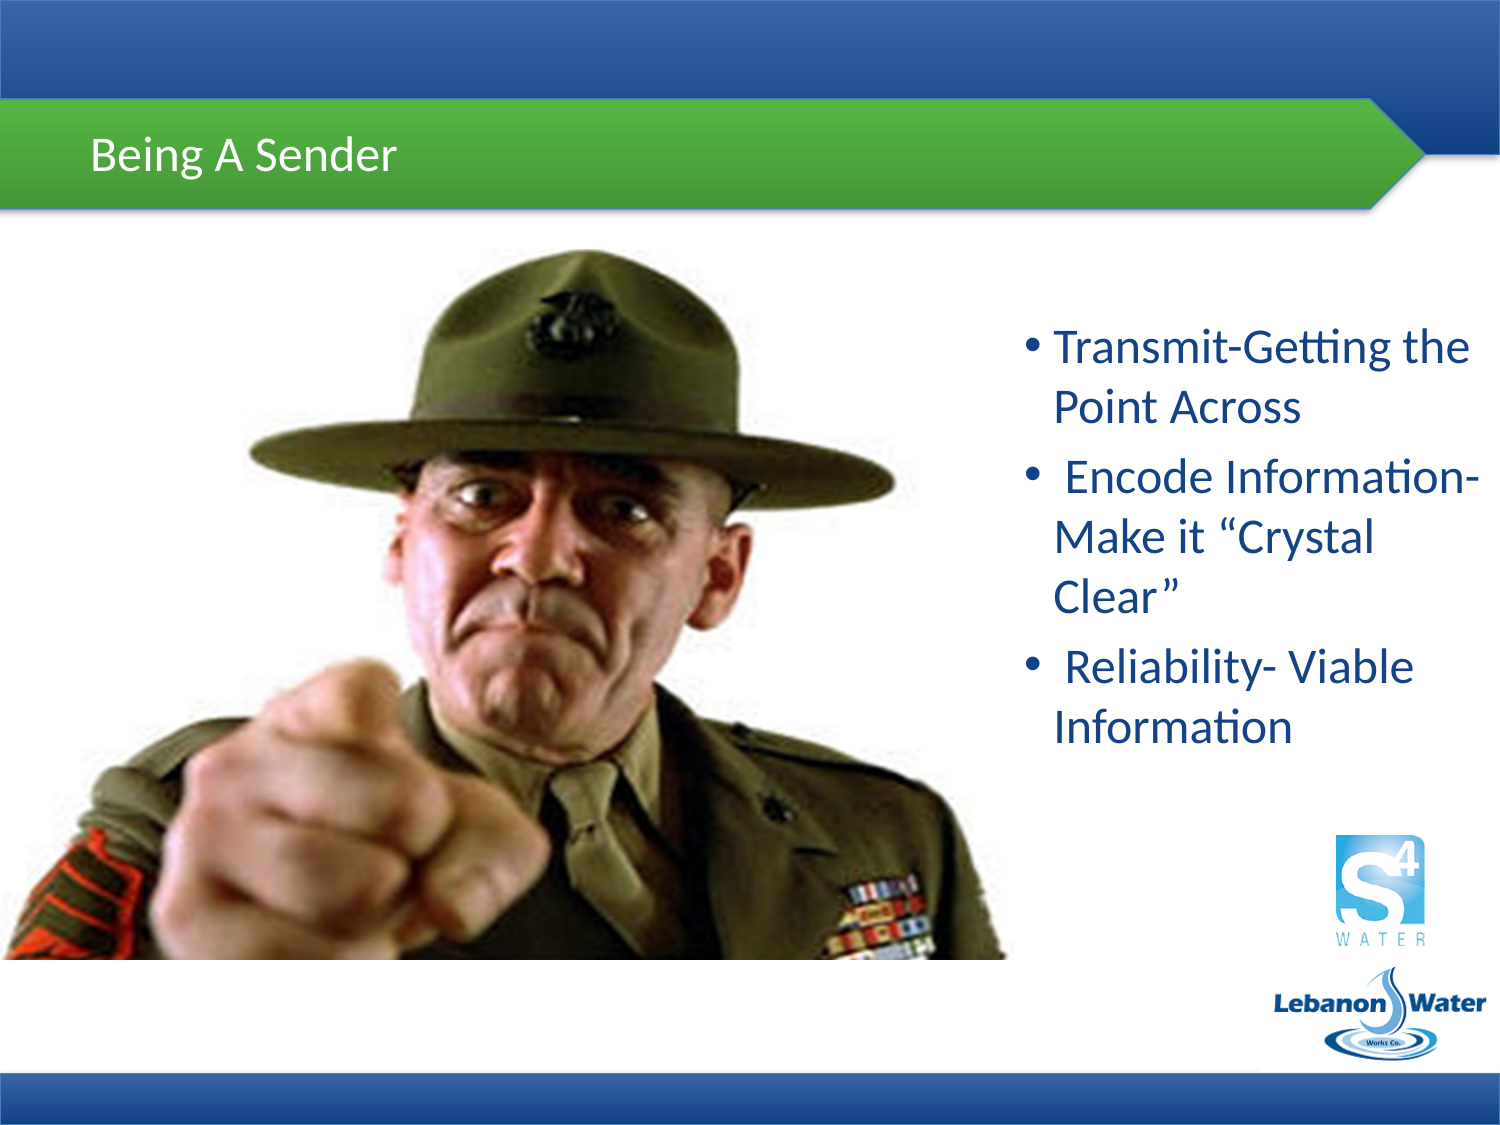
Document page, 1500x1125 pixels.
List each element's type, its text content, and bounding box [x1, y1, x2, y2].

text_box Transmit-Getting the Point Across Encode Information-Make it “Crystal Clear” Reliability- Viable Information [1018, 306, 1500, 819]
picture [1336, 835, 1425, 946]
picture [1260, 960, 1499, 1072]
title Being A Sender [75, 119, 1346, 198]
picture [0, 249, 1014, 961]
